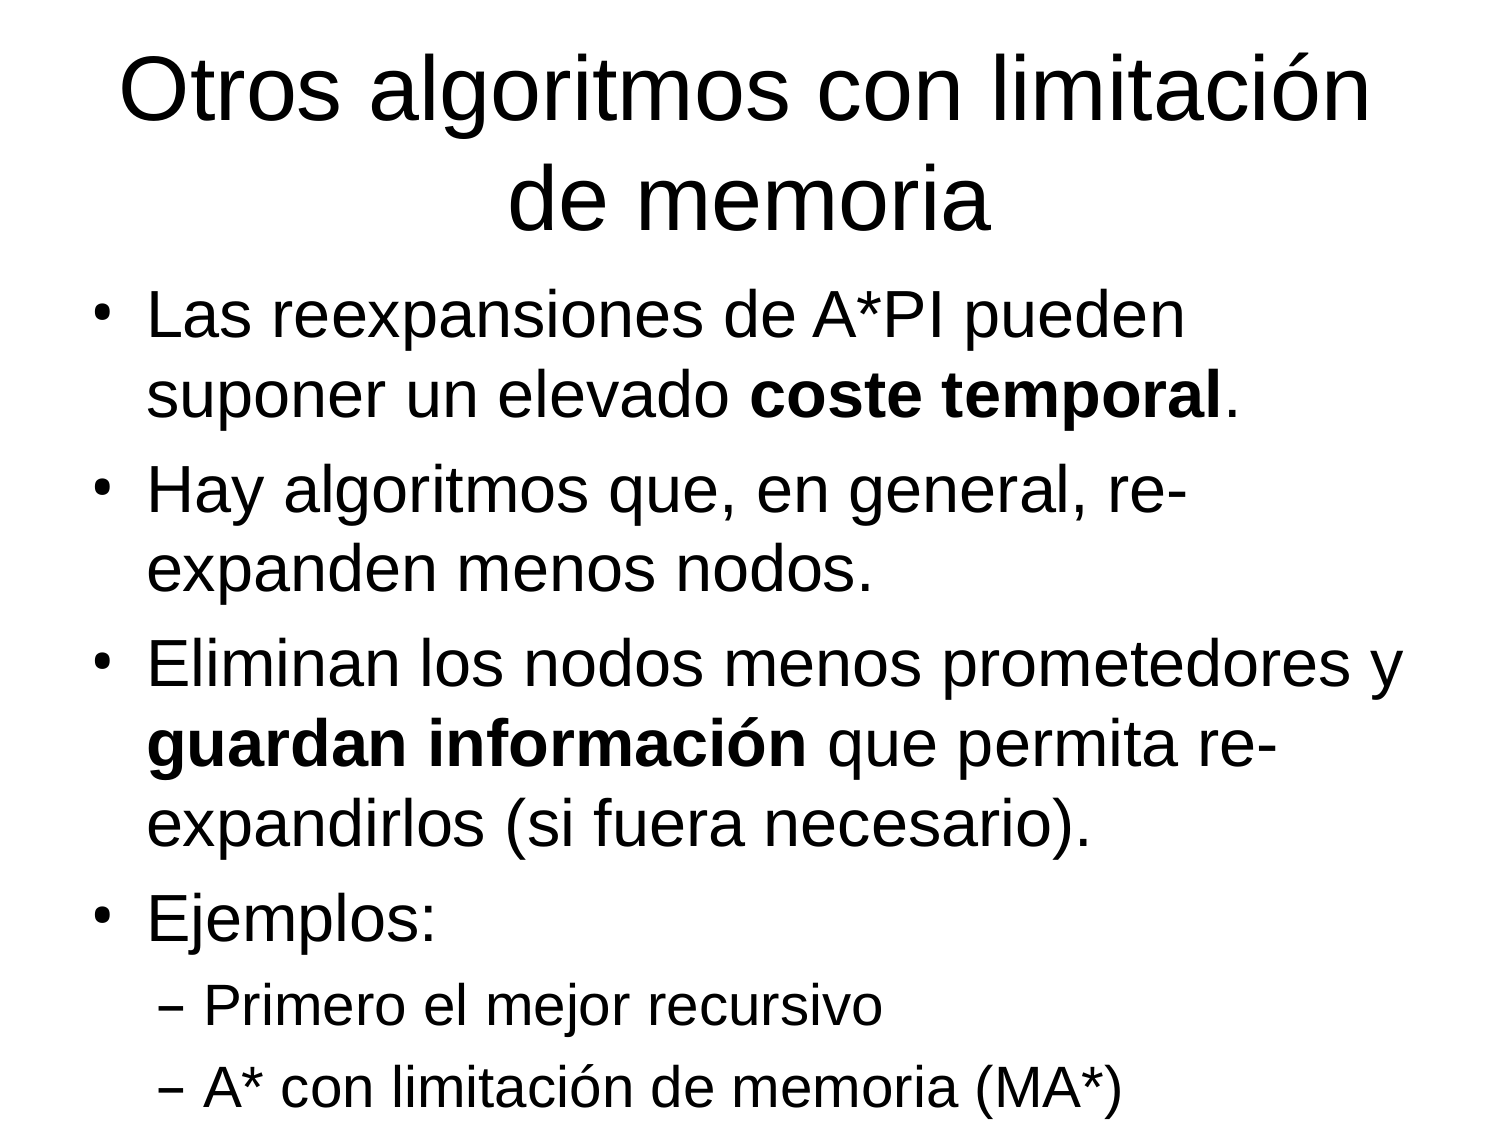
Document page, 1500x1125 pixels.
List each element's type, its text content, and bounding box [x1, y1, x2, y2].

list Las reexpansiones de A*PI pueden suponer un elevado coste temporal. Hay algoritmos que, en general, re-expanden menos nodos. Eliminan los nodos menos prometedores y guardan información que permita re-expandirlos (si fuera necesario). Ejemplos: Primero el mejor recursivo A* con limitación de memoria (MA*) [74, 261, 1426, 1125]
title Otros algoritmos con limitación de memoria [74, 14, 1426, 261]
